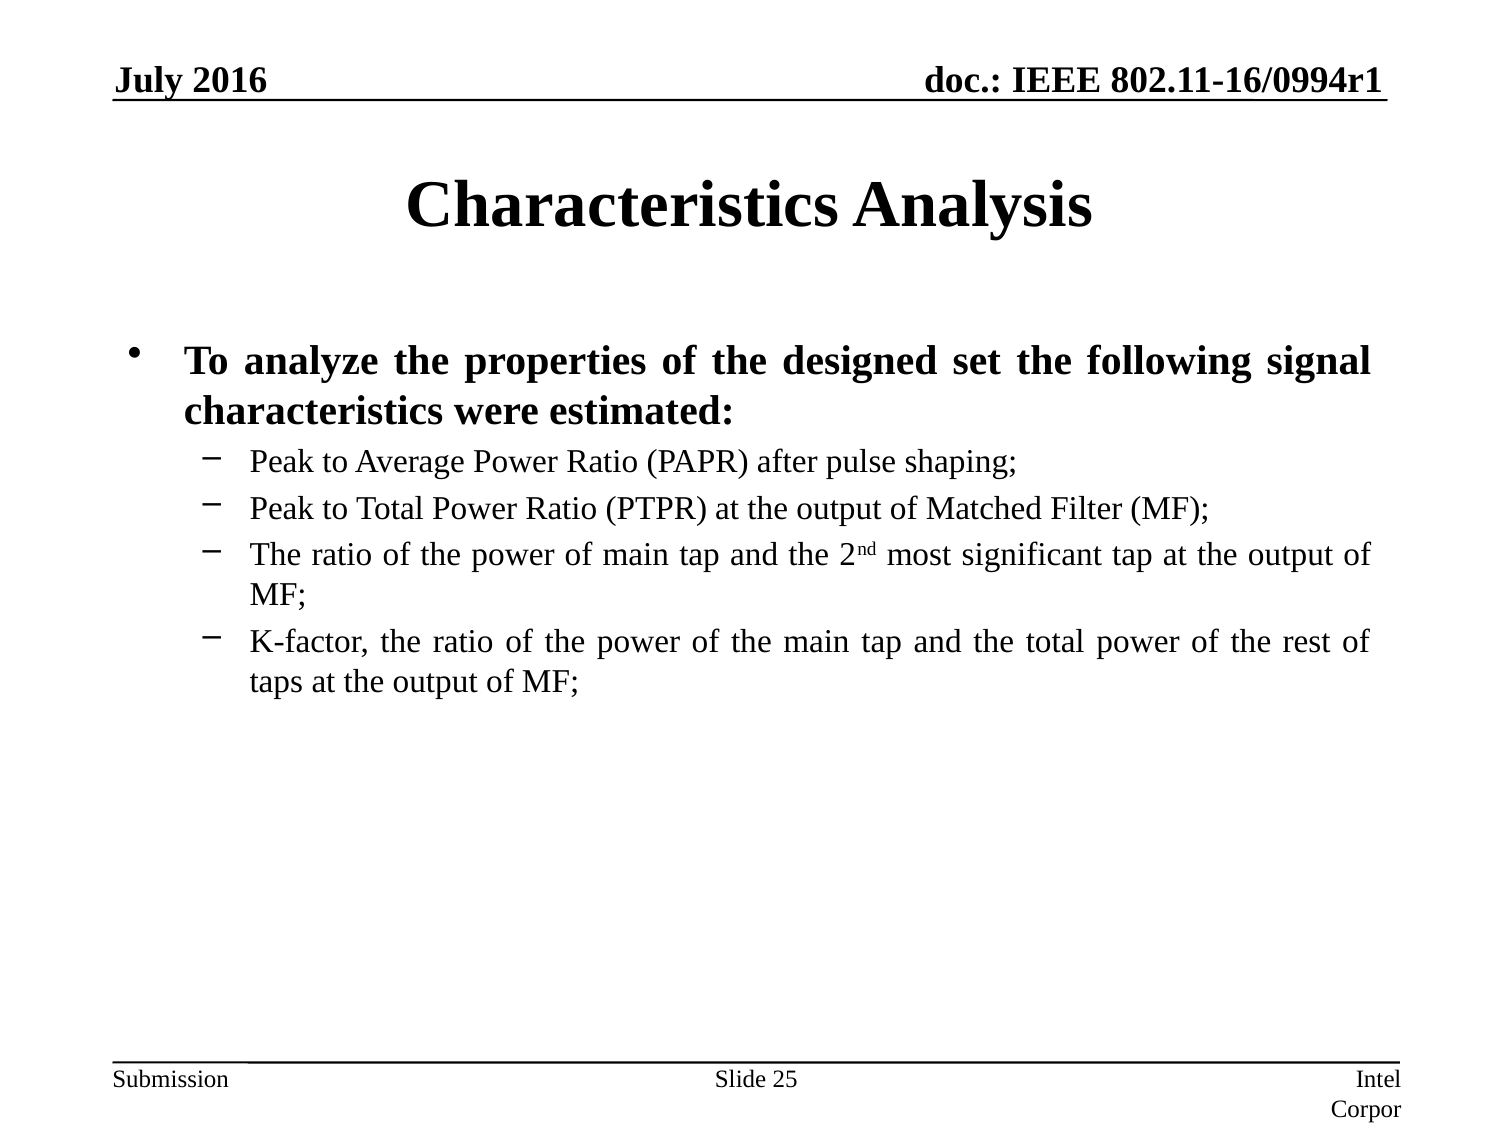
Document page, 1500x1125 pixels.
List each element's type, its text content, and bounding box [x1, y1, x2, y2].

list To analyze the properties of the designed set the following signal characteristics were estimated: Peak to Average Power Ratio (PAPR) after pulse shaping; Peak to Total Power Ratio (PTPR) at the output of Matched Filter (MF); The ratio of the power of main tap and the 2nd most significant tap at the output of MF; K-factor, the ratio of the power of the main tap and the total power of the rest of taps at the output of MF; [112, 324, 1388, 1000]
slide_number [114, 54, 316, 100]
footer Intel Corporation [1325, 1062, 1402, 1093]
title Characteristics Analysis [112, 112, 1388, 288]
slide_number Slide 25 [712, 1062, 800, 1093]
